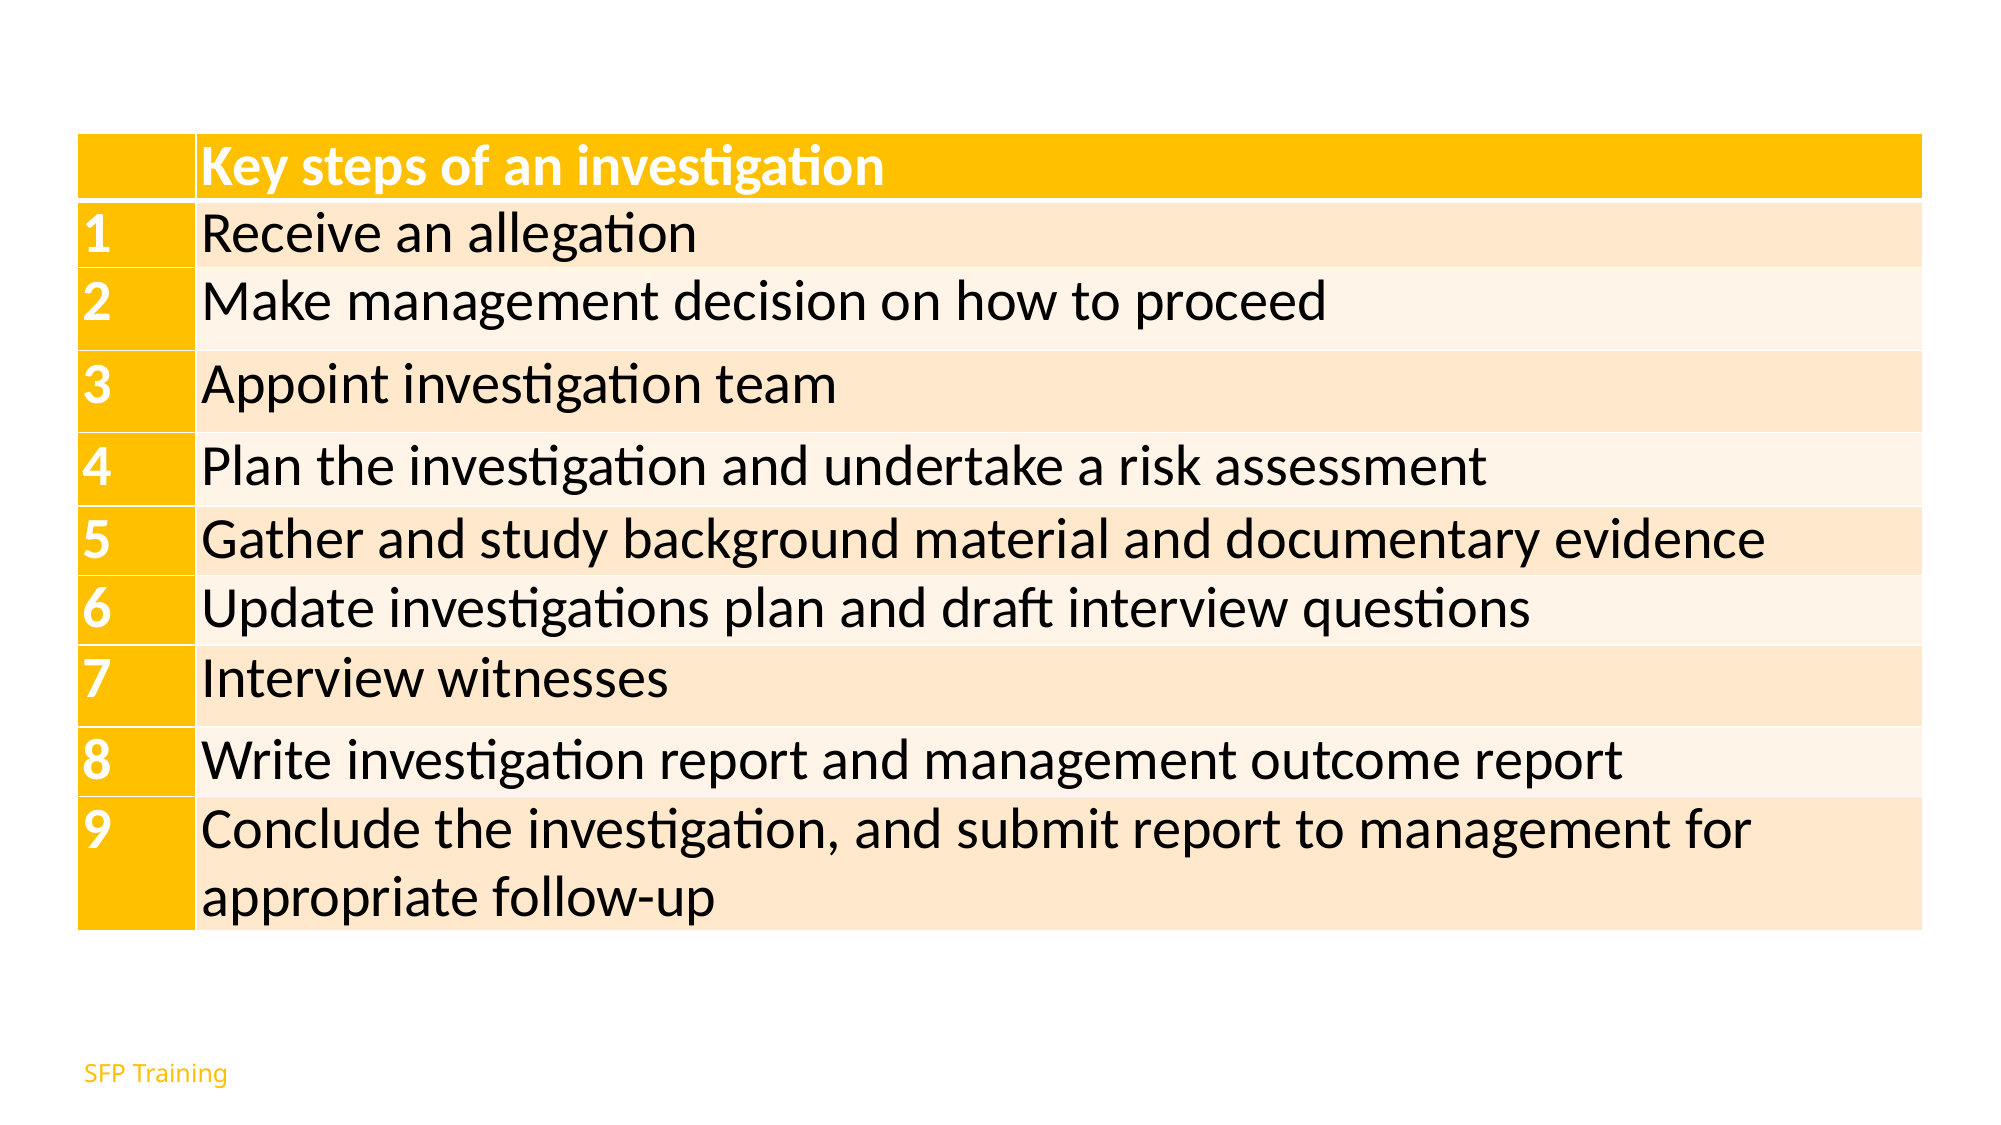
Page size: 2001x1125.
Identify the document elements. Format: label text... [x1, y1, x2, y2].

table_header [78, 134, 195, 198]
table_cell Conclude the investigation, and submit report to management for appropriate follow-up [197, 797, 1922, 930]
table_cell 6 [78, 576, 195, 644]
footer SFP Training [0, 1042, 494, 1103]
table_cell 5 [78, 507, 195, 575]
table_cell Write investigation report and management outcome report [197, 728, 1922, 796]
table_cell 4 [78, 433, 195, 505]
table_header Key steps of an investigation [197, 134, 1922, 198]
table_cell 9 [78, 797, 195, 930]
table_cell Plan the investigation and undertake a risk assessment [197, 433, 1922, 505]
table_cell 2 [78, 268, 195, 350]
table_cell Update investigations plan and draft interview questions [197, 576, 1922, 644]
table_cell Interview witnesses [197, 646, 1922, 726]
table_cell Make management decision on how to proceed [197, 268, 1922, 350]
table_cell 1 [78, 203, 195, 267]
table_cell 3 [78, 351, 195, 432]
table_cell Receive an allegation [197, 203, 1922, 267]
table_cell Gather and study background material and documentary evidence [197, 507, 1922, 575]
table_cell 8 [78, 728, 195, 796]
table_cell Appoint investigation team [197, 351, 1922, 432]
table_cell 7 [78, 646, 195, 726]
